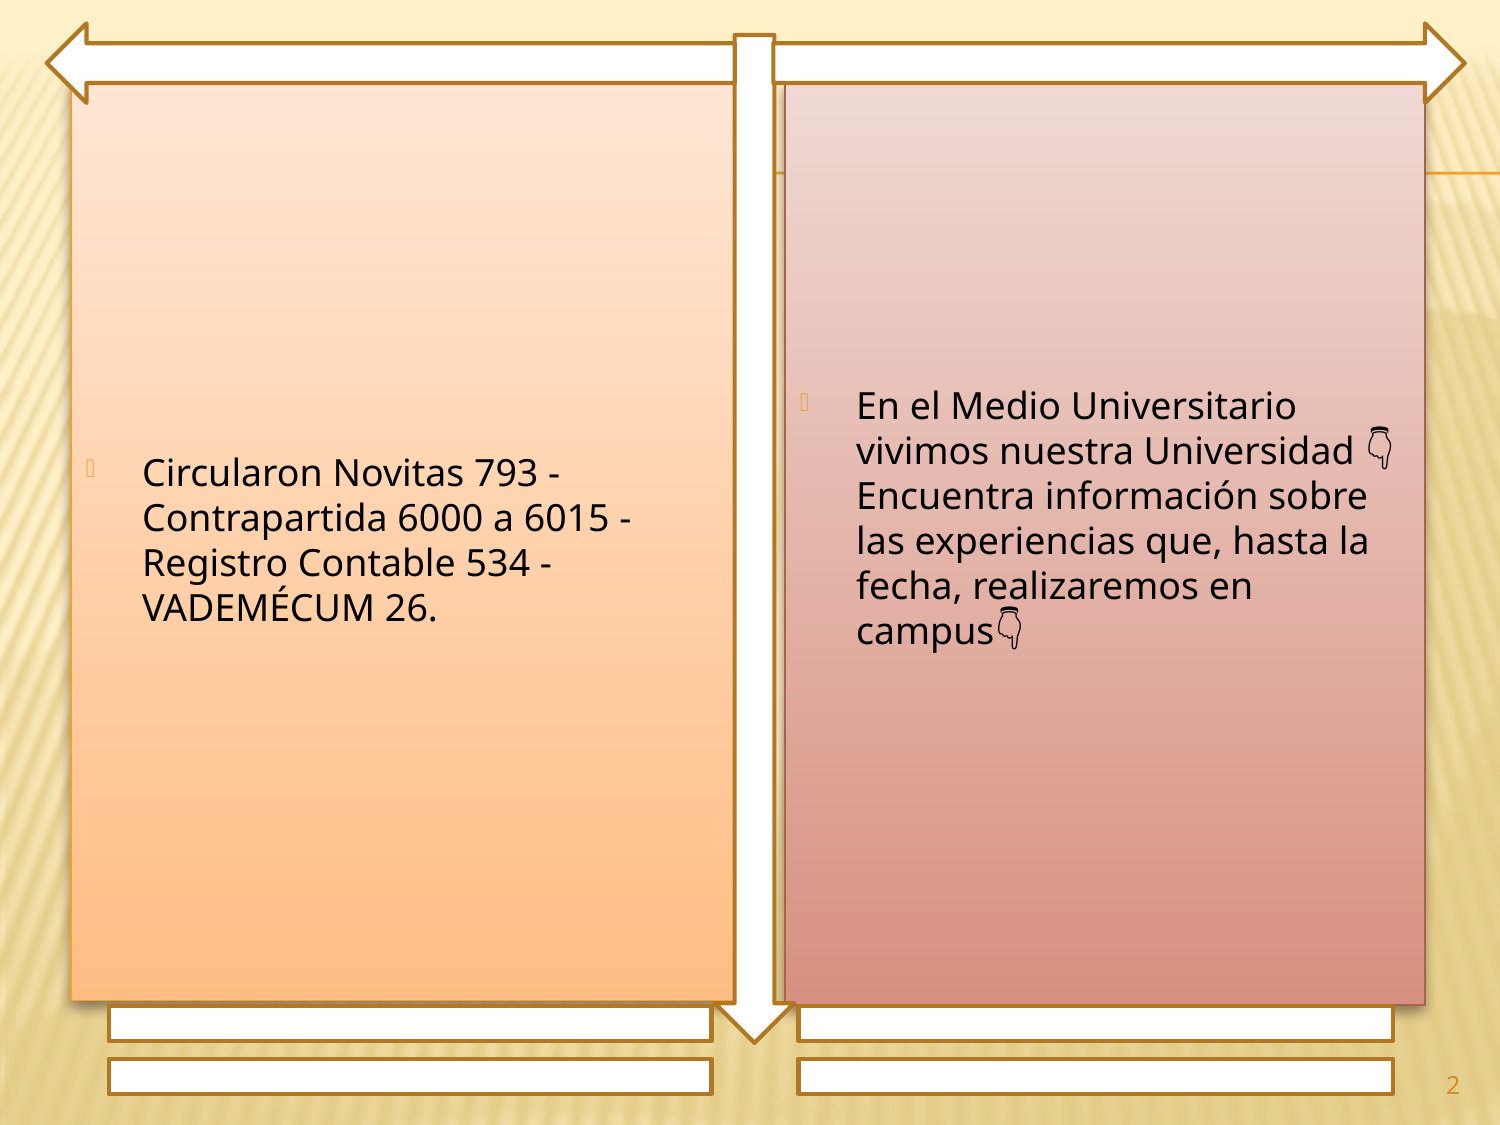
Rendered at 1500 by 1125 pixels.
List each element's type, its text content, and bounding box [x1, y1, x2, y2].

text_box [44, 21, 737, 105]
text_box [107, 1004, 714, 1043]
text_box [796, 1057, 1395, 1096]
slide_number 2 [1350, 1062, 1475, 1103]
text_box [712, 32, 797, 1046]
list En el Medio Universitario vivimos nuestra Universidad 👇Encuentra información sobre las experiencias que, hasta la fecha, realizaremos en campus👇 [784, 86, 1426, 1006]
text_box [107, 1057, 714, 1096]
text_box [771, 21, 1467, 105]
text_box [796, 1004, 1395, 1043]
list Circularon Novitas 793 - Contrapartida 6000 a 6015 - Registro Contable 534 - VADEMÉCUM 26. [70, 86, 732, 1001]
